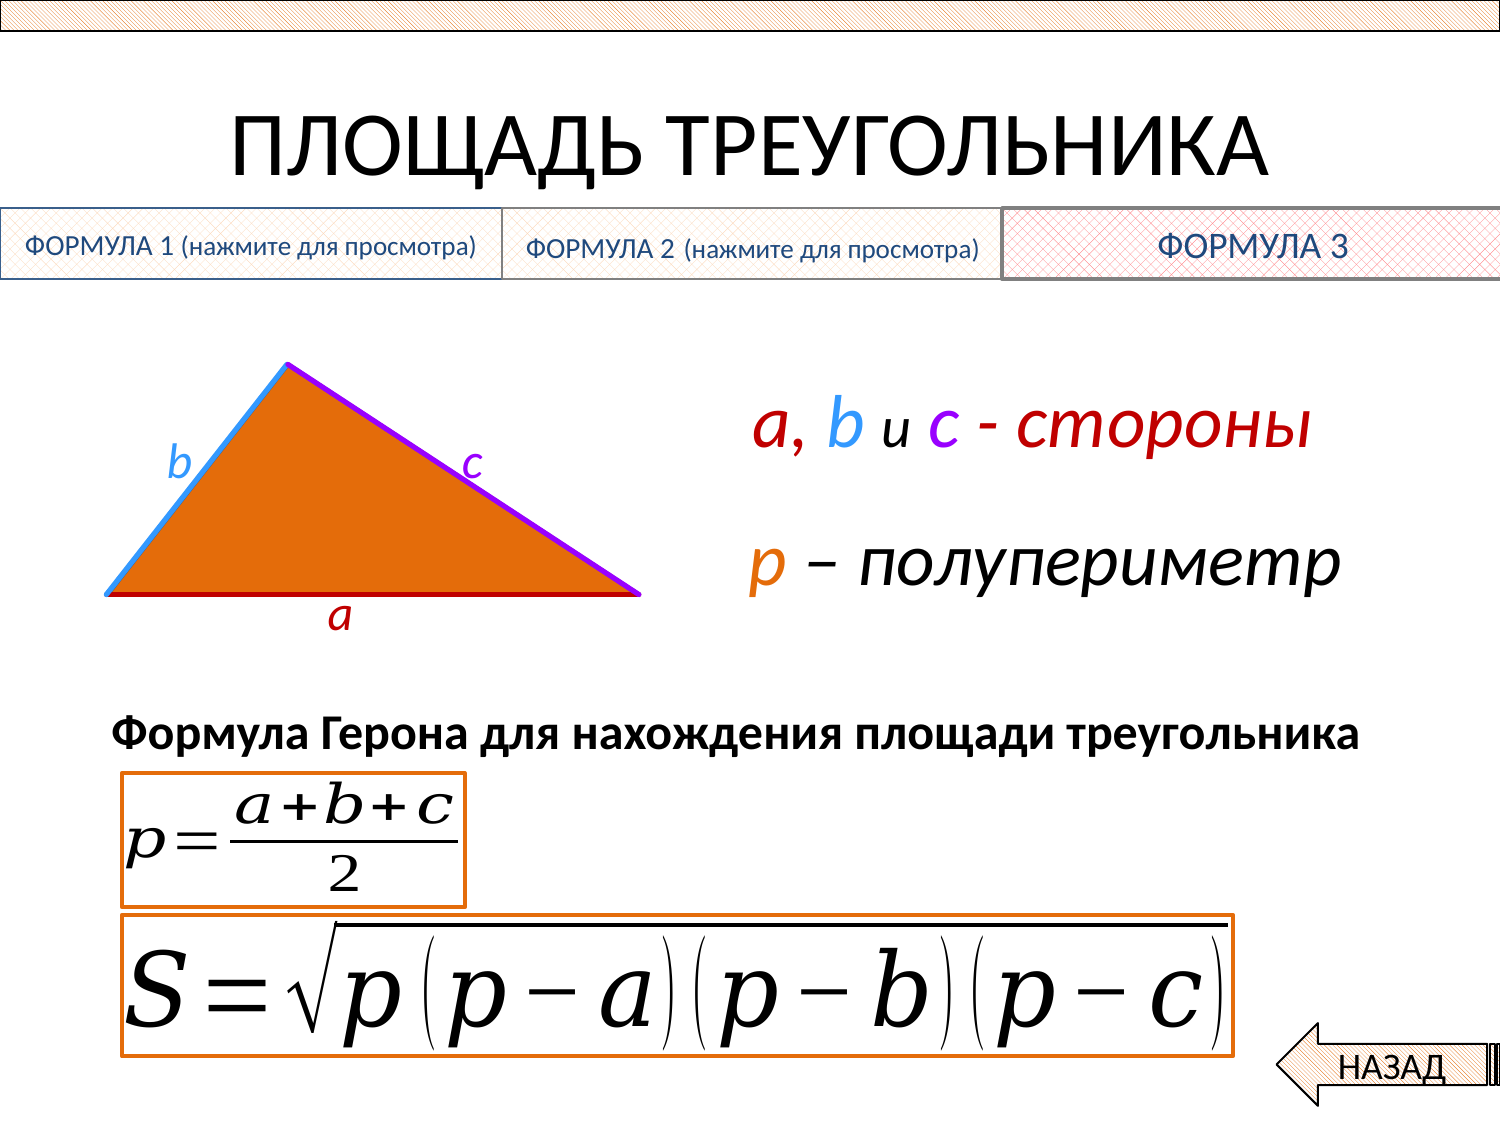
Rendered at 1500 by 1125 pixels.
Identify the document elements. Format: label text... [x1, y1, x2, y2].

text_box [287, 364, 640, 595]
text_box НАЗАД [1274, 1021, 1500, 1108]
text_box ФОРМУЛА 3 [1000, 206, 1500, 281]
text_box ФОРМУЛА 2 (нажмите для просмотра) [500, 206, 1000, 281]
text_box a, b и c - стороны [737, 364, 1389, 470]
text_box a [312, 603, 361, 648]
title ПЛОЩАДЬ ТРЕУГОЛЬНИКА [75, 45, 1425, 206]
text_box Формула Герона для нахождения площади треугольника [96, 692, 1389, 768]
text_box [0, 0, 1500, 33]
text_box p – полупериметр [733, 502, 1385, 608]
text_box ФОРМУЛА 1 (нажмите для просмотра) [0, 206, 500, 281]
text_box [106, 364, 285, 595]
